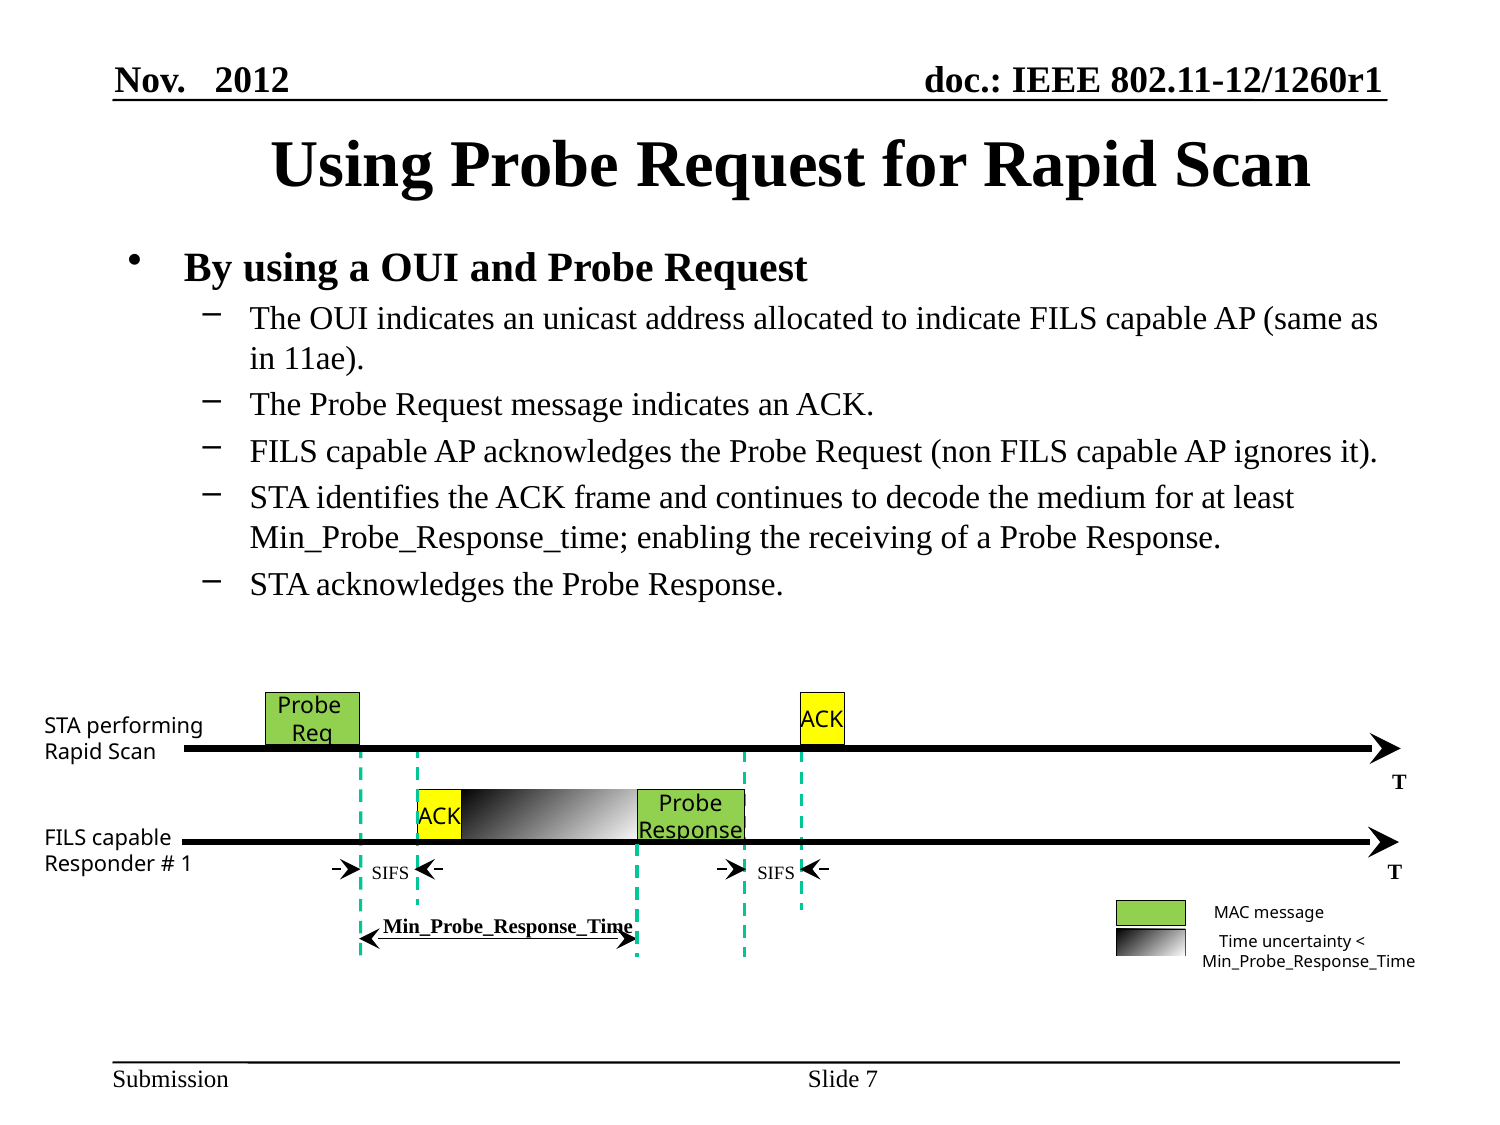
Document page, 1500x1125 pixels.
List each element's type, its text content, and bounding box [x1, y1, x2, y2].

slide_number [114, 54, 291, 100]
title Using Probe Request for Rapid Scan [112, 112, 1471, 209]
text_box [1115, 900, 1414, 963]
slide_number Slide 7 [807, 1062, 879, 1093]
list By using a OUI and Probe Request The OUI indicates an unicast address allocated to indicate FILS capable AP (same as in 11ae). The Probe Request message indicates an ACK. FILS capable AP acknowledges the Probe Request (non FILS capable AP ignores it). STA identifies the ACK frame and continues to decode the medium for at least Min_Probe_Response_time; enabling the receiving of a Probe Response. STA acknowledges the Probe Response. [112, 231, 1429, 587]
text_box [29, 691, 1429, 959]
